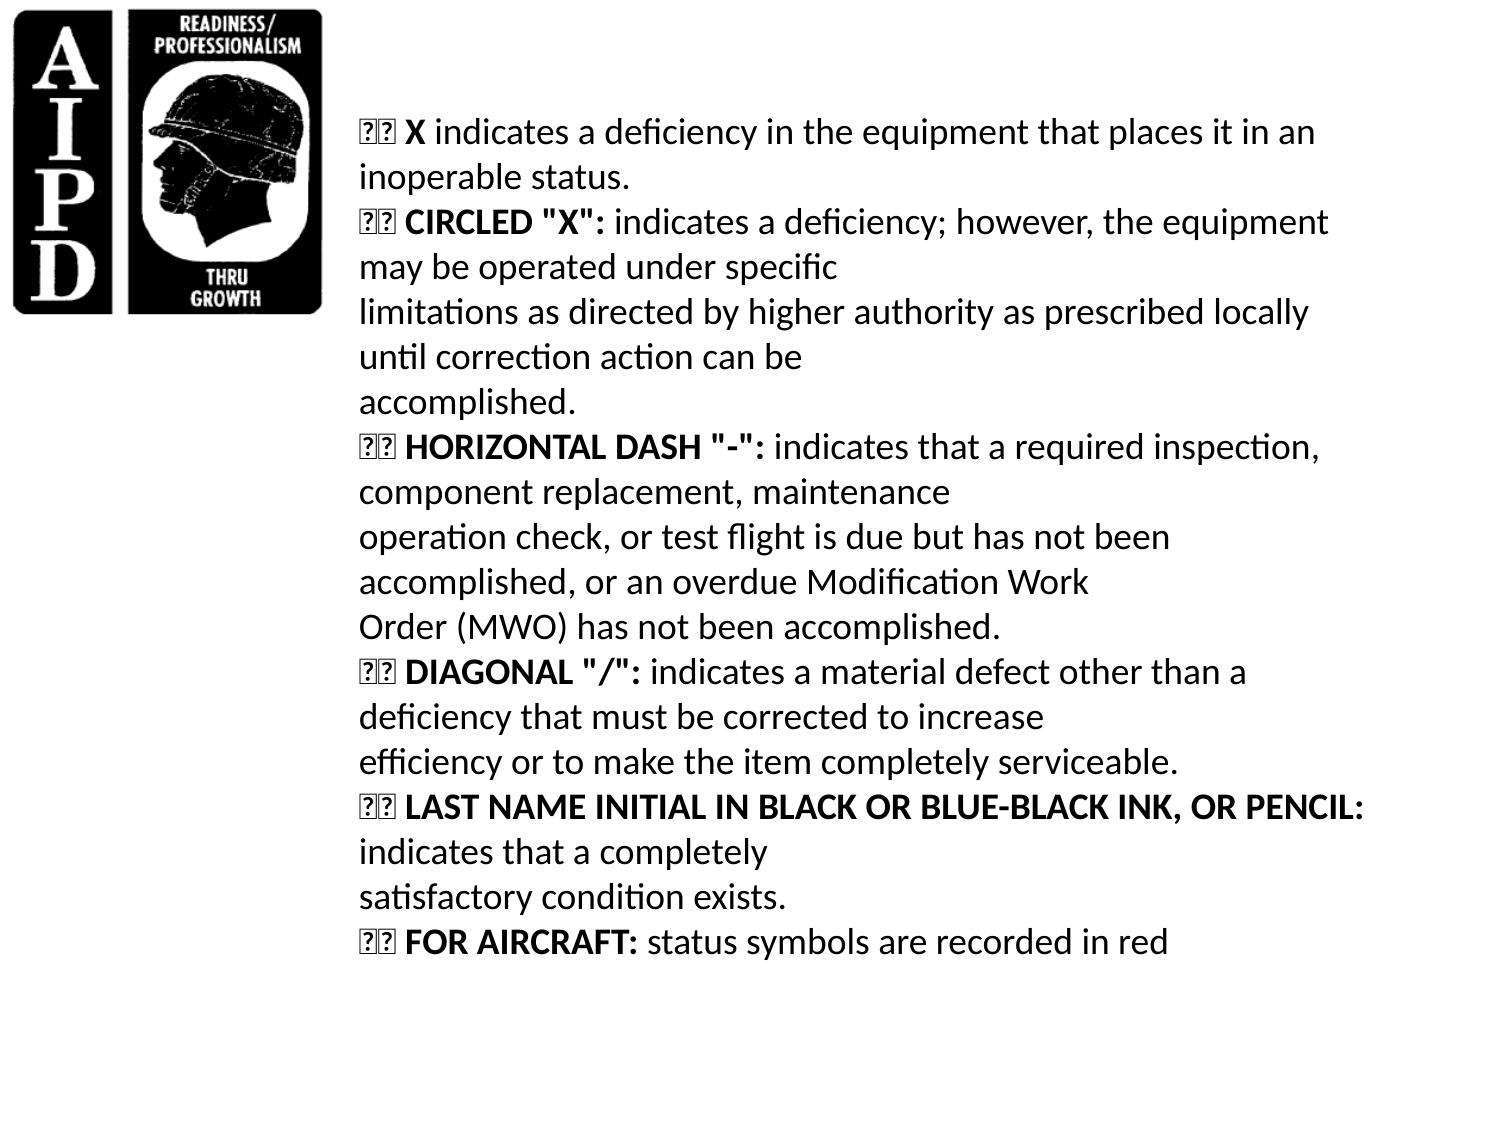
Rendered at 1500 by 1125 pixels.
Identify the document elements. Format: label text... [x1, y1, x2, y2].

text_box  X indicates a deficiency in the equipment that places it in an inoperable status.  CIRCLED "X": indicates a deficiency; however, the equipment may be operated under specific limitations as directed by higher authority as prescribed locally until correction action can be accomplished.  HORIZONTAL DASH "-": indicates that a required inspection, component replacement, maintenance operation check, or test flight is due but has not been accomplished, or an overdue Modification Work Order (MWO) has not been accomplished.  DIAGONAL "/": indicates a material defect other than a deficiency that must be corrected to increase efficiency or to make the item completely serviceable.  LAST NAME INITIAL IN BLACK OR BLUE-BLACK INK, OR PENCIL: indicates that a completely satisfactory condition exists.  FOR AIRCRAFT: status symbols are recorded in red [343, 99, 1382, 970]
picture [0, 0, 345, 326]
